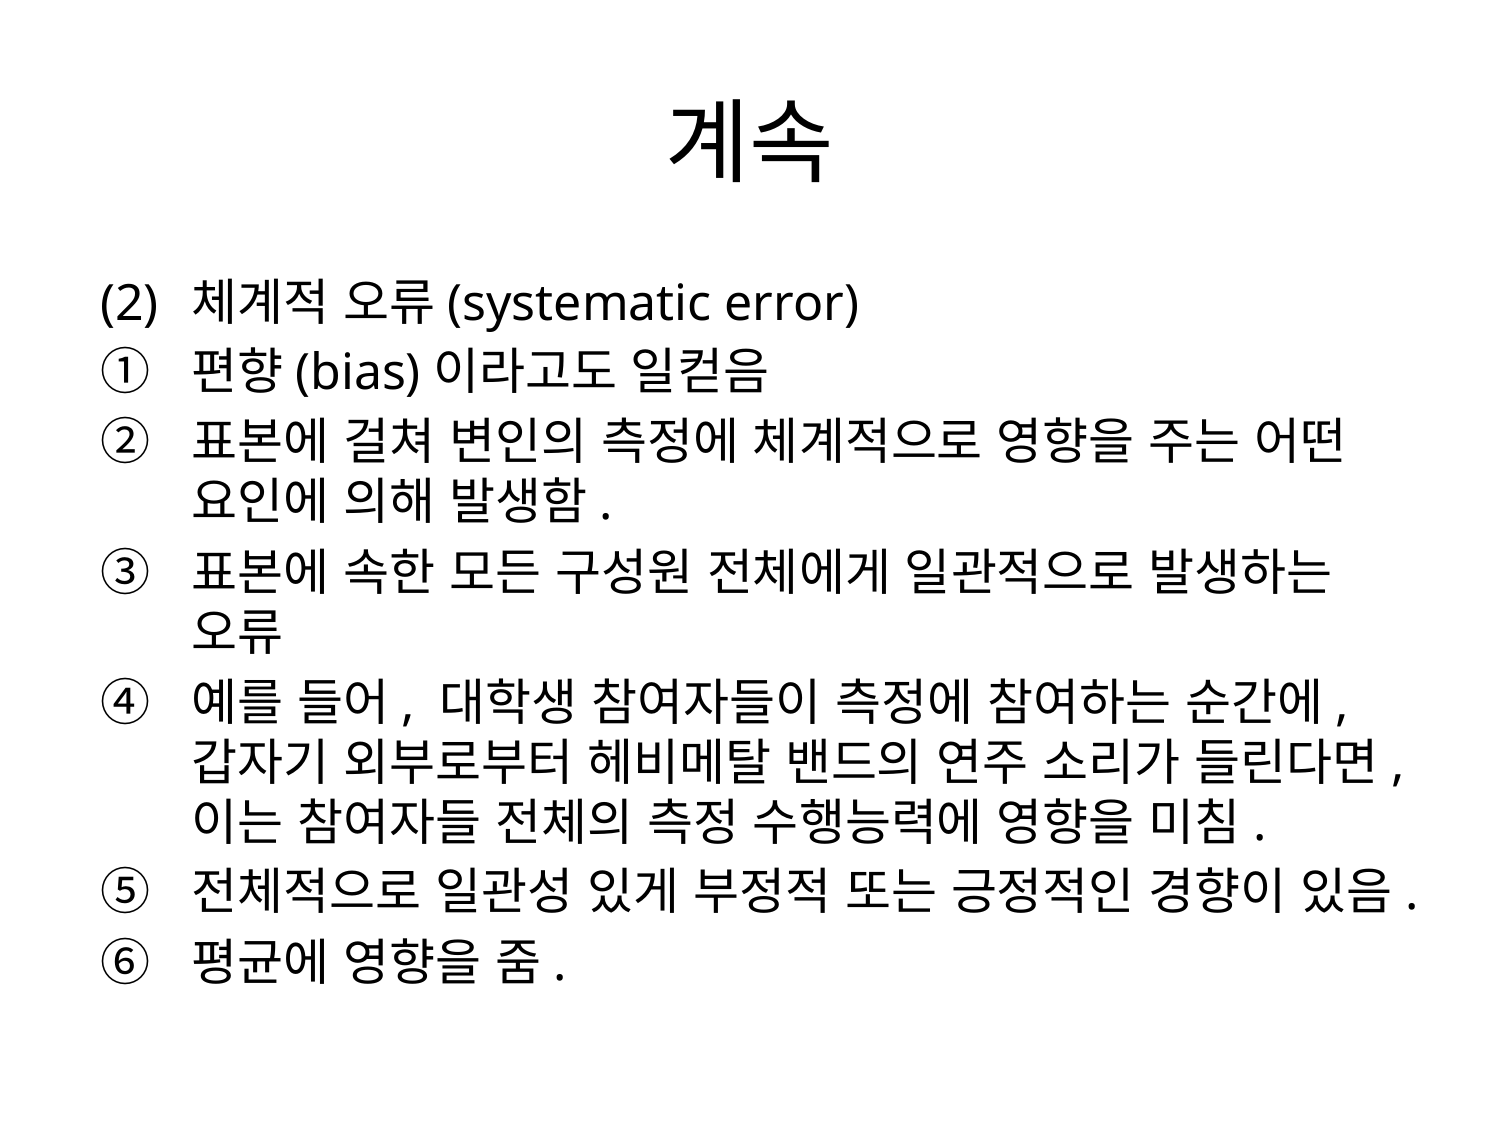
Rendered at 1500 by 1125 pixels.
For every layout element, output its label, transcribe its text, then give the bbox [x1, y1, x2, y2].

list (2) 체계적 오류(systematic error) 편향(bias)이라고도 일컫음 표본에 걸쳐 변인의 측정에 체계적으로 영향을 주는 어떤 요인에 의해 발생함. 표본에 속한 모든 구성원 전체에게 일관적으로 발생하는 오류 예를 들어, 대학생 참여자들이 측정에 참여하는 순간에, 갑자기 외부로부터 헤비메탈 밴드의 연주 소리가 들린다면, 이는 참여자들 전체의 측정 수행능력에 영향을 미침. 전체적으로 일관성 있게 부정적 또는 긍정적인 경향이 있음. 평균에 영향을 줌. [75, 262, 1425, 1005]
title 계속 [75, 45, 1425, 233]
